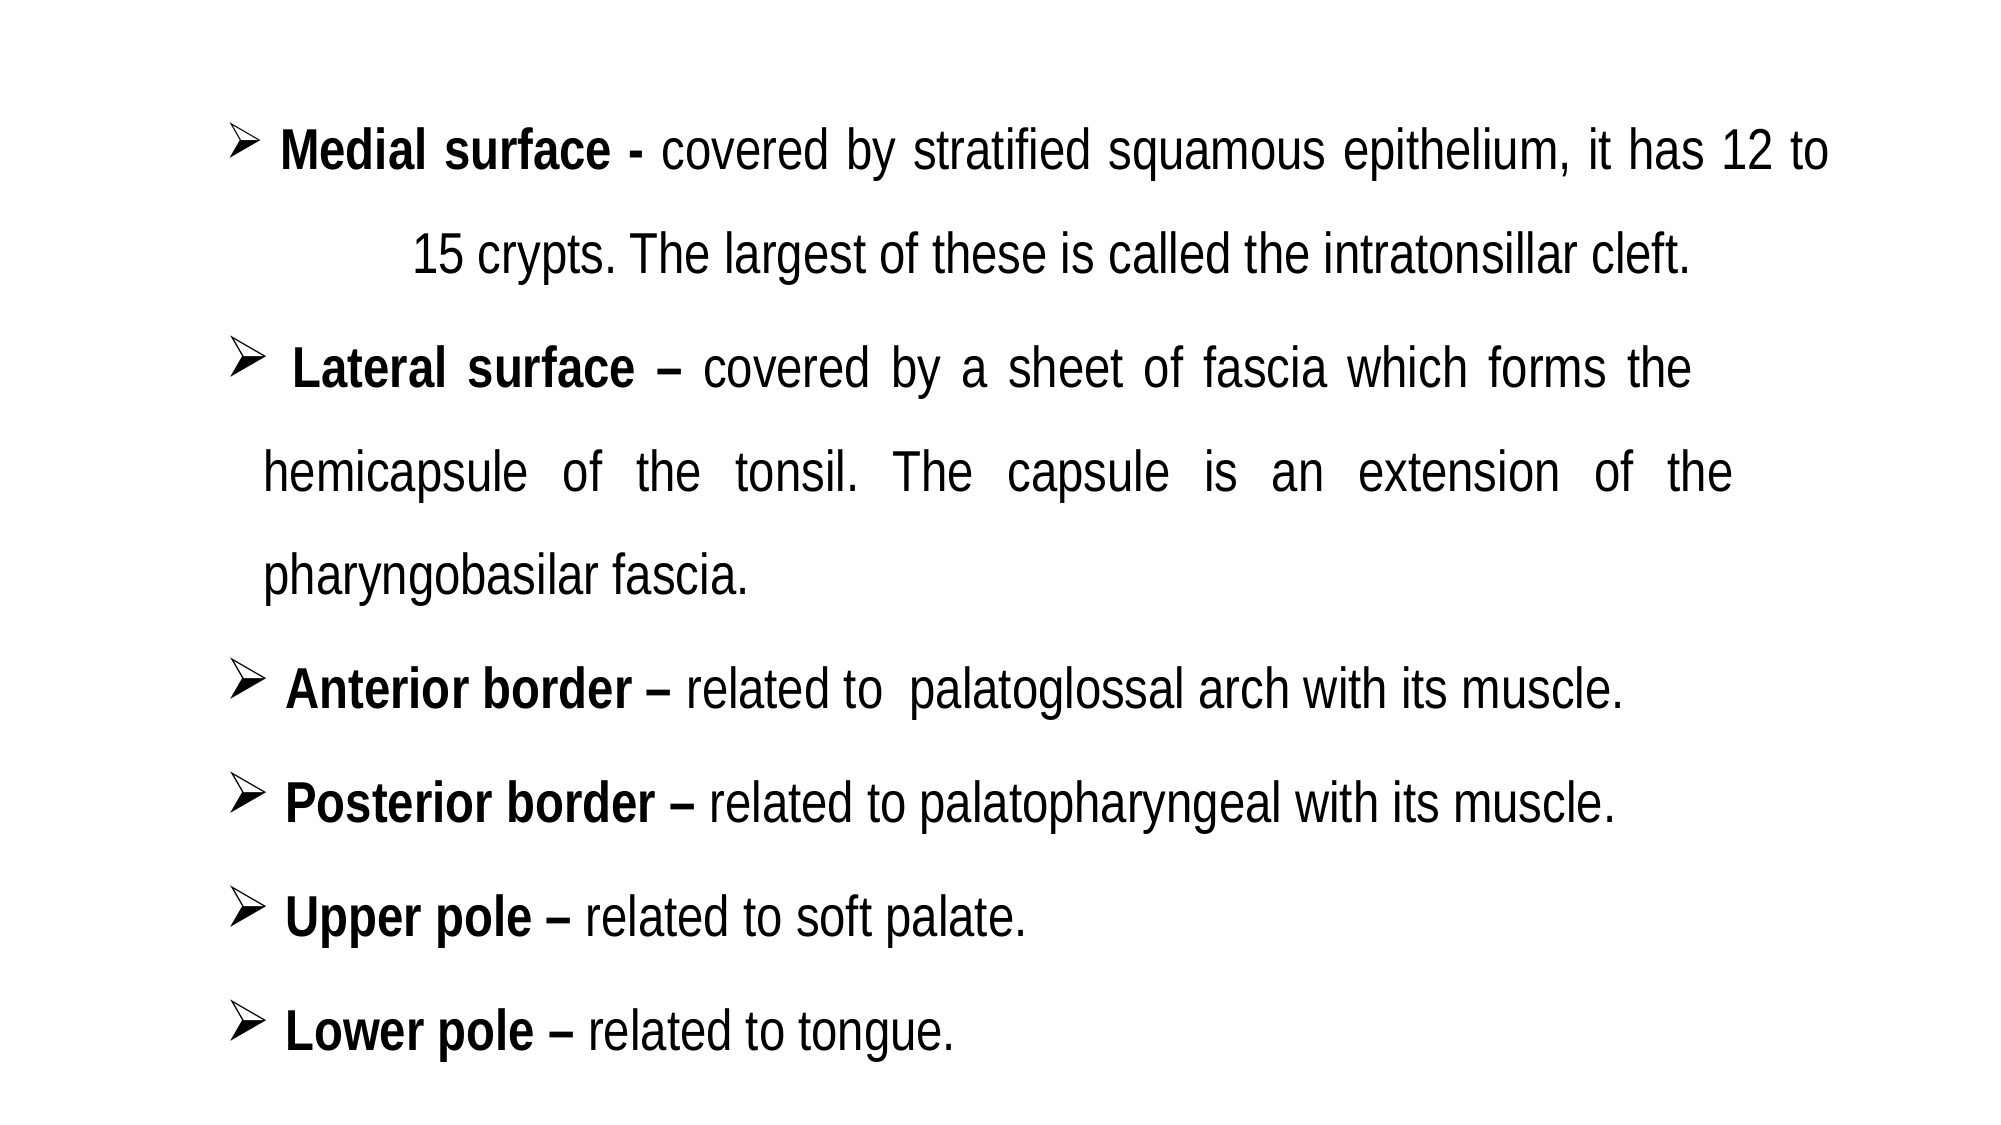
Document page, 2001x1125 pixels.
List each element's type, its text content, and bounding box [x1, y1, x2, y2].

list Medial surface - covered by stratified squamous epithelium, it has 12 to 15 crypts. The largest of these is called the intratonsillar cleft. Lateral surface – covered by a sheet of fascia which forms the hemicapsule of the tonsil. The capsule is an extension of the pharyngobasilar fascia. Anterior border – related to palatoglossal arch with its muscle. Posterior border – related to palatopharyngeal with its muscle. Upper pole – related to soft palate. Lower pole – related to tongue. [137, 69, 1863, 1079]
